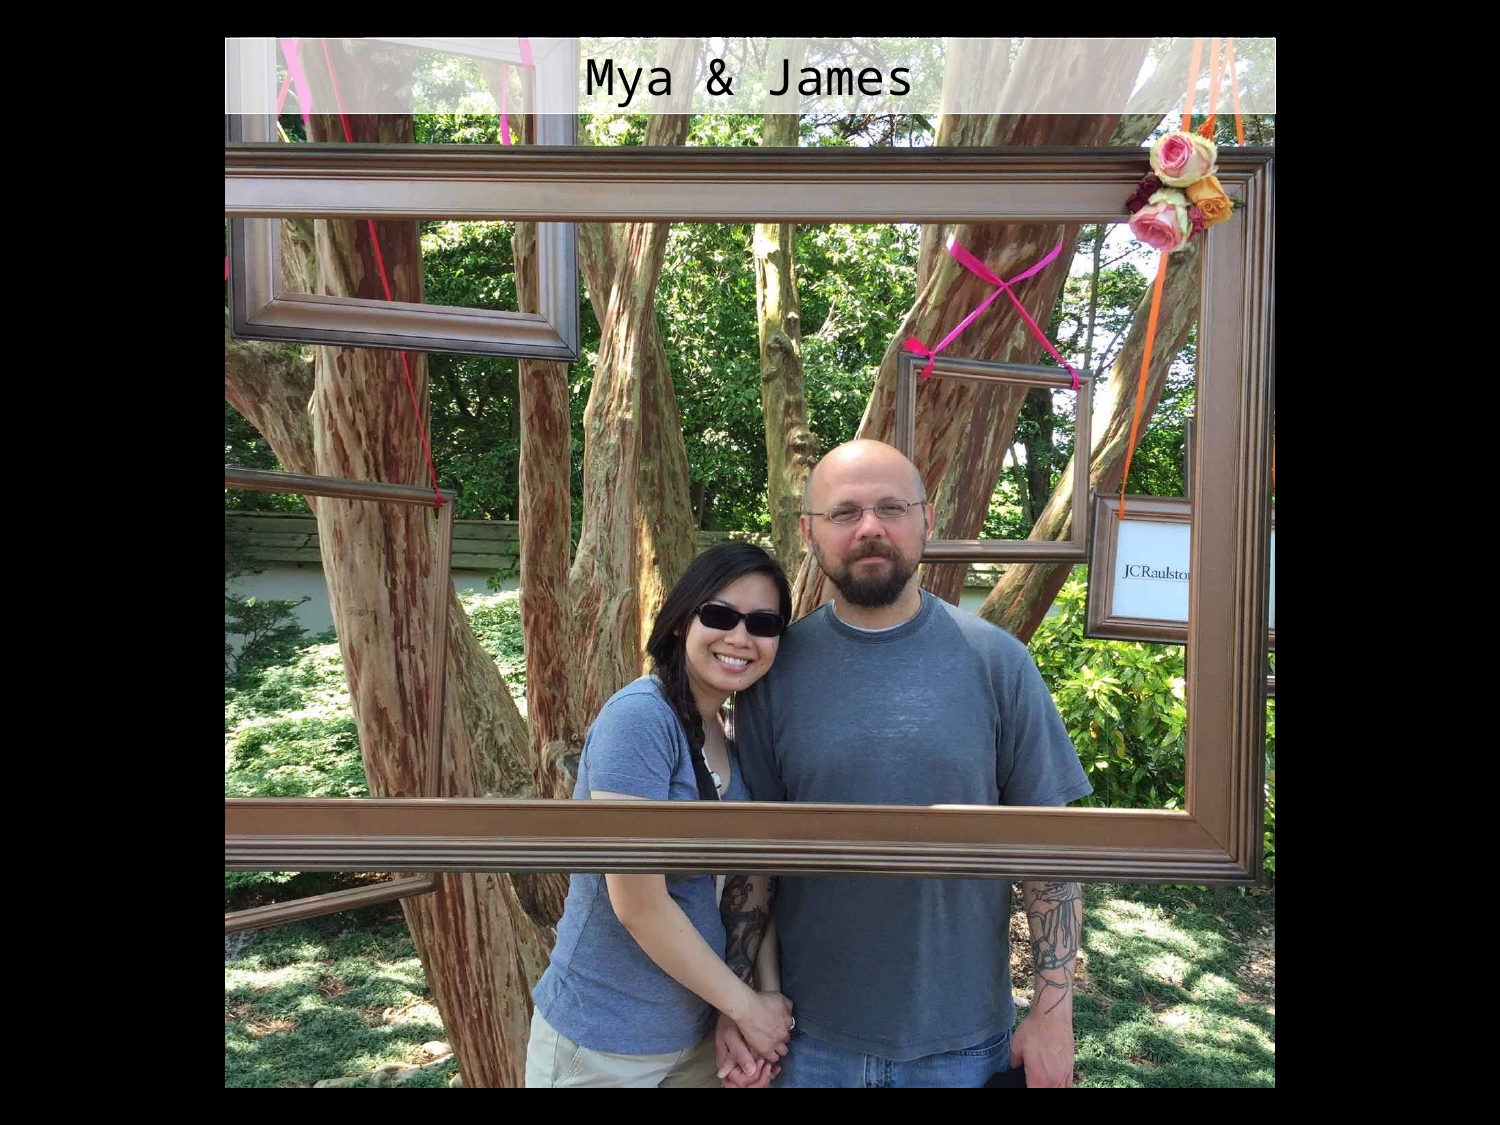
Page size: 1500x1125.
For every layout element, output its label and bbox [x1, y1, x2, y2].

picture [224, 37, 1276, 1088]
